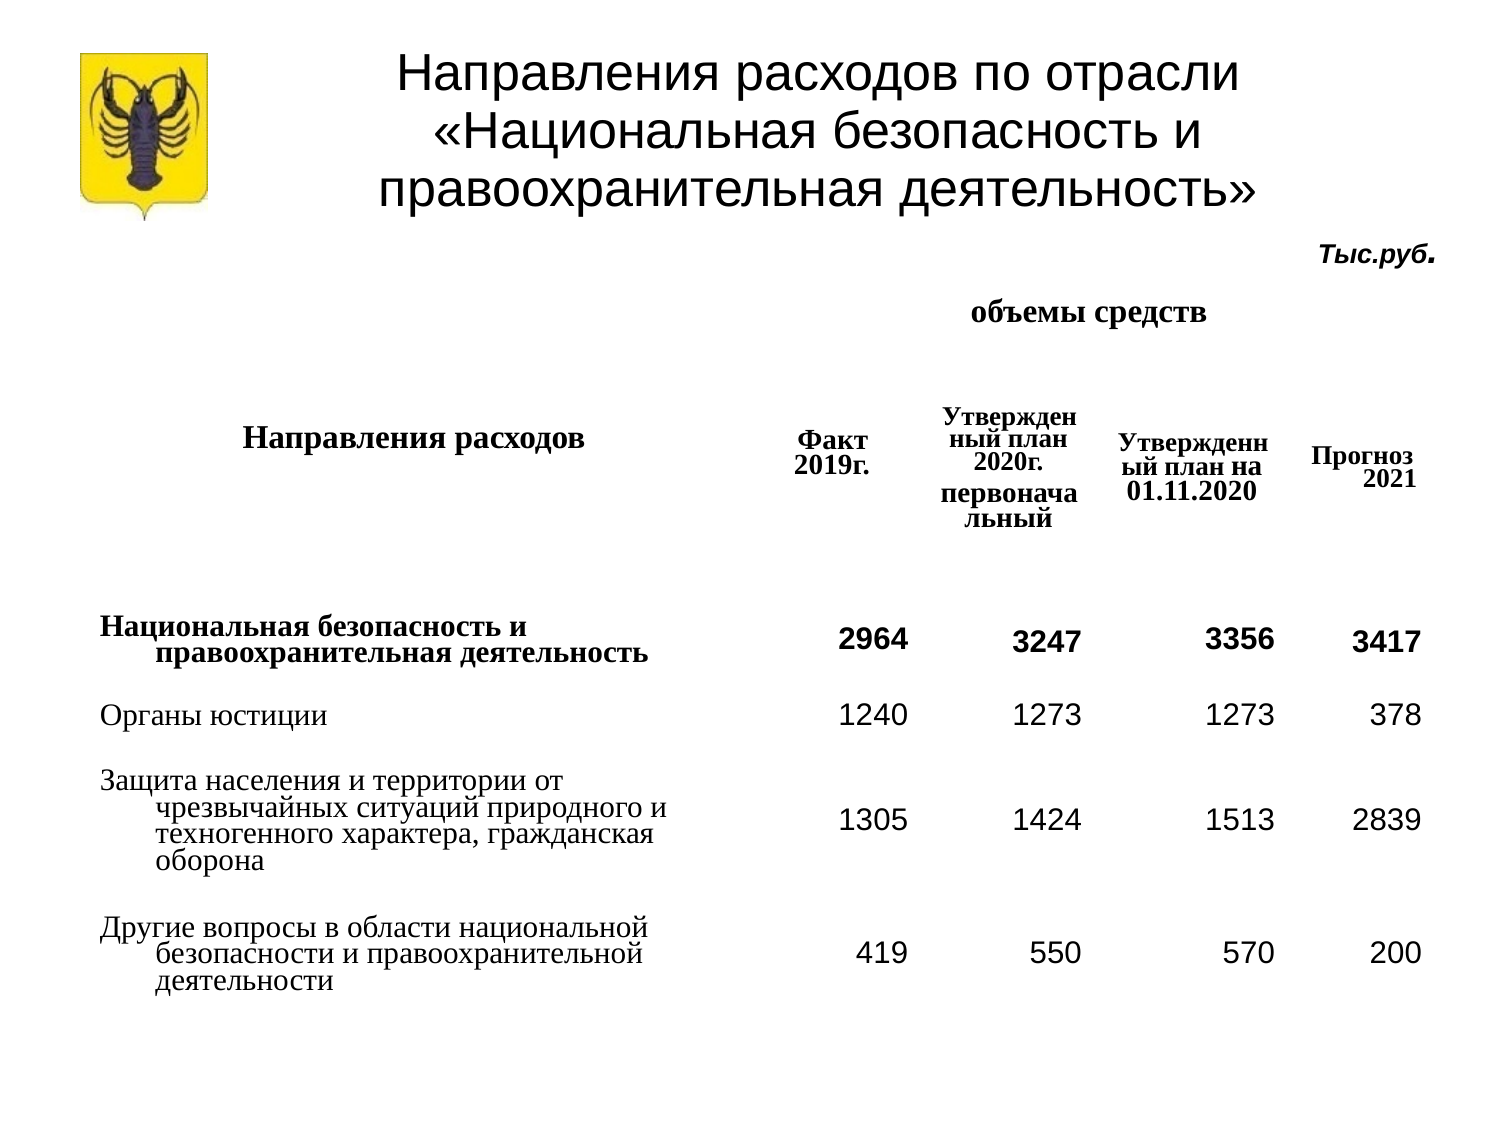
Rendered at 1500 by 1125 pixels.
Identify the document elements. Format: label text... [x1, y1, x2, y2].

table_cell 3247 [922, 587, 1095, 678]
table_cell 1240 [742, 678, 922, 739]
table_cell 1305 [742, 739, 922, 887]
table_cell 3417 [1288, 587, 1435, 678]
table_cell 3356 [1095, 587, 1288, 678]
table_cell Национальная безопасность и правоохранительная деятельность [86, 587, 742, 678]
table_cell 1273 [922, 678, 1095, 739]
table_cell 550 [922, 887, 1095, 1006]
picture [79, 53, 209, 222]
table_cell 1513 [1095, 739, 1288, 887]
table_header объемы средств [742, 273, 1435, 337]
table_cell Факт 2019г. [742, 337, 922, 587]
table_cell 419 [742, 887, 922, 1006]
table_cell Органы юстиции [86, 678, 742, 739]
table_cell 1273 [1095, 678, 1288, 739]
table_header Направления расходов [86, 273, 742, 587]
table_cell Утвержденный план 2020г. первоначальный [922, 337, 1095, 587]
table_cell Защита населения и территории от чрезвычайных ситуаций природного и техногенного характера, гражданская оборона [86, 739, 742, 887]
table_cell Утвержденный план на 01.11.2020 [1095, 337, 1288, 587]
table_cell 1424 [922, 739, 1095, 887]
table_cell 2839 [1288, 739, 1435, 887]
table_cell 570 [1095, 887, 1288, 1006]
table_cell Другие вопросы в области национальной безопасности и правоохранительной деятельности [86, 887, 742, 1006]
text_box Тыс.руб. [1317, 198, 1442, 303]
table_cell Прогноз 2021 [1288, 337, 1435, 587]
table_cell 200 [1288, 887, 1435, 1006]
table_cell 2964 [742, 587, 922, 678]
table_cell 378 [1288, 678, 1435, 739]
text_box Направления расходов по отрасли «Национальная безопасность и правоохранительная деятельность» [207, 26, 1430, 231]
